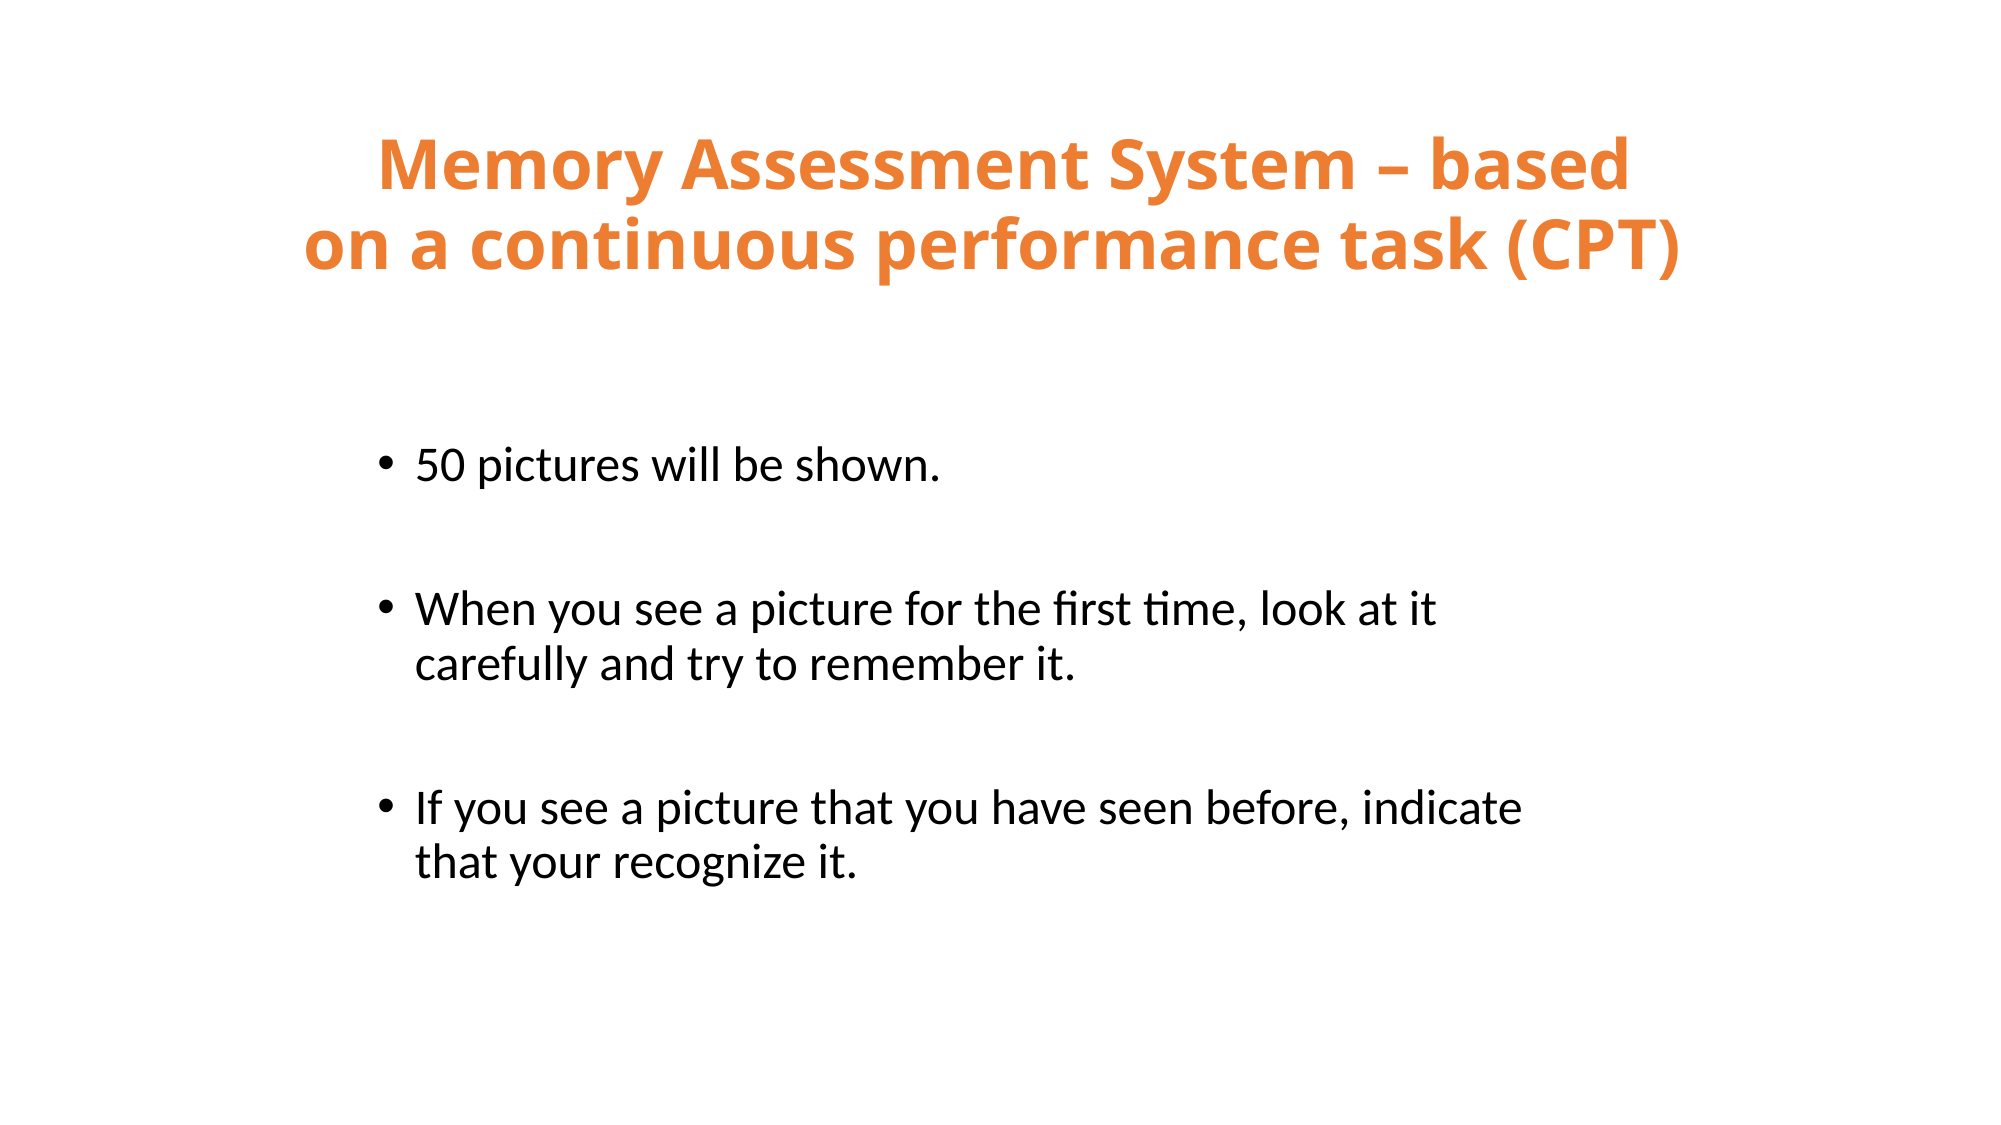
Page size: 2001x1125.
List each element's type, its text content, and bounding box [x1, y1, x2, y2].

title Memory Assessment System – based on a continuous performance task (CPT) [285, 84, 1700, 310]
list 50 pictures will be shown. When you see a picture for the first time, look at it carefully and try to remember it. If you see a picture that you have seen before, indicate that your recognize it. [362, 430, 1625, 1088]
